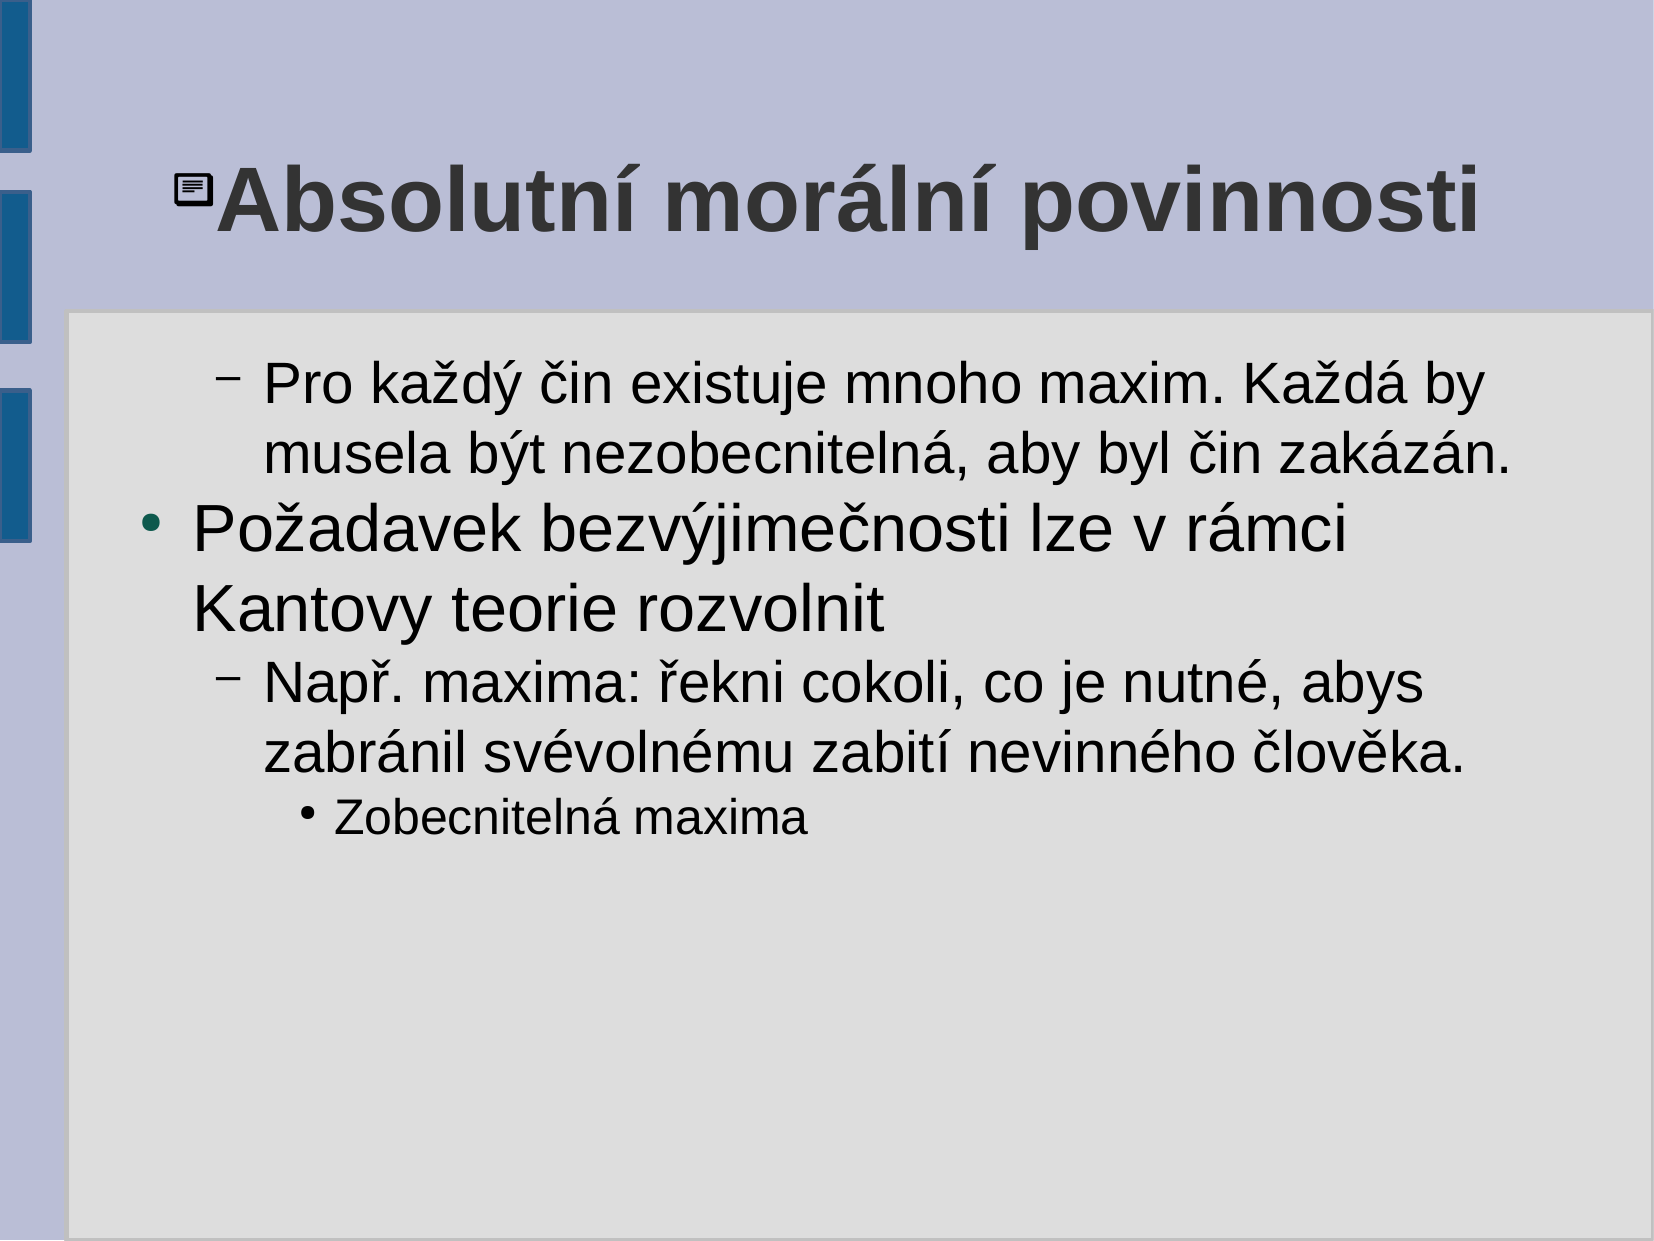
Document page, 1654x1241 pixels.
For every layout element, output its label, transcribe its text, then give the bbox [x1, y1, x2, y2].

title Absolutní morální povinnosti [121, 91, 1534, 299]
list Pro každý čin existuje mnoho maxim. Každá by musela být nezobecnitelná, aby byl čin zakázán. Požadavek bezvýjimečnosti lze v rámci Kantovy teorie rozvolnit Např. maxima: řekni cokoli, co je nutné, abys zabránil svévolnému zabití nevinného člověka. Zobecnitelná maxima [121, 344, 1534, 1127]
